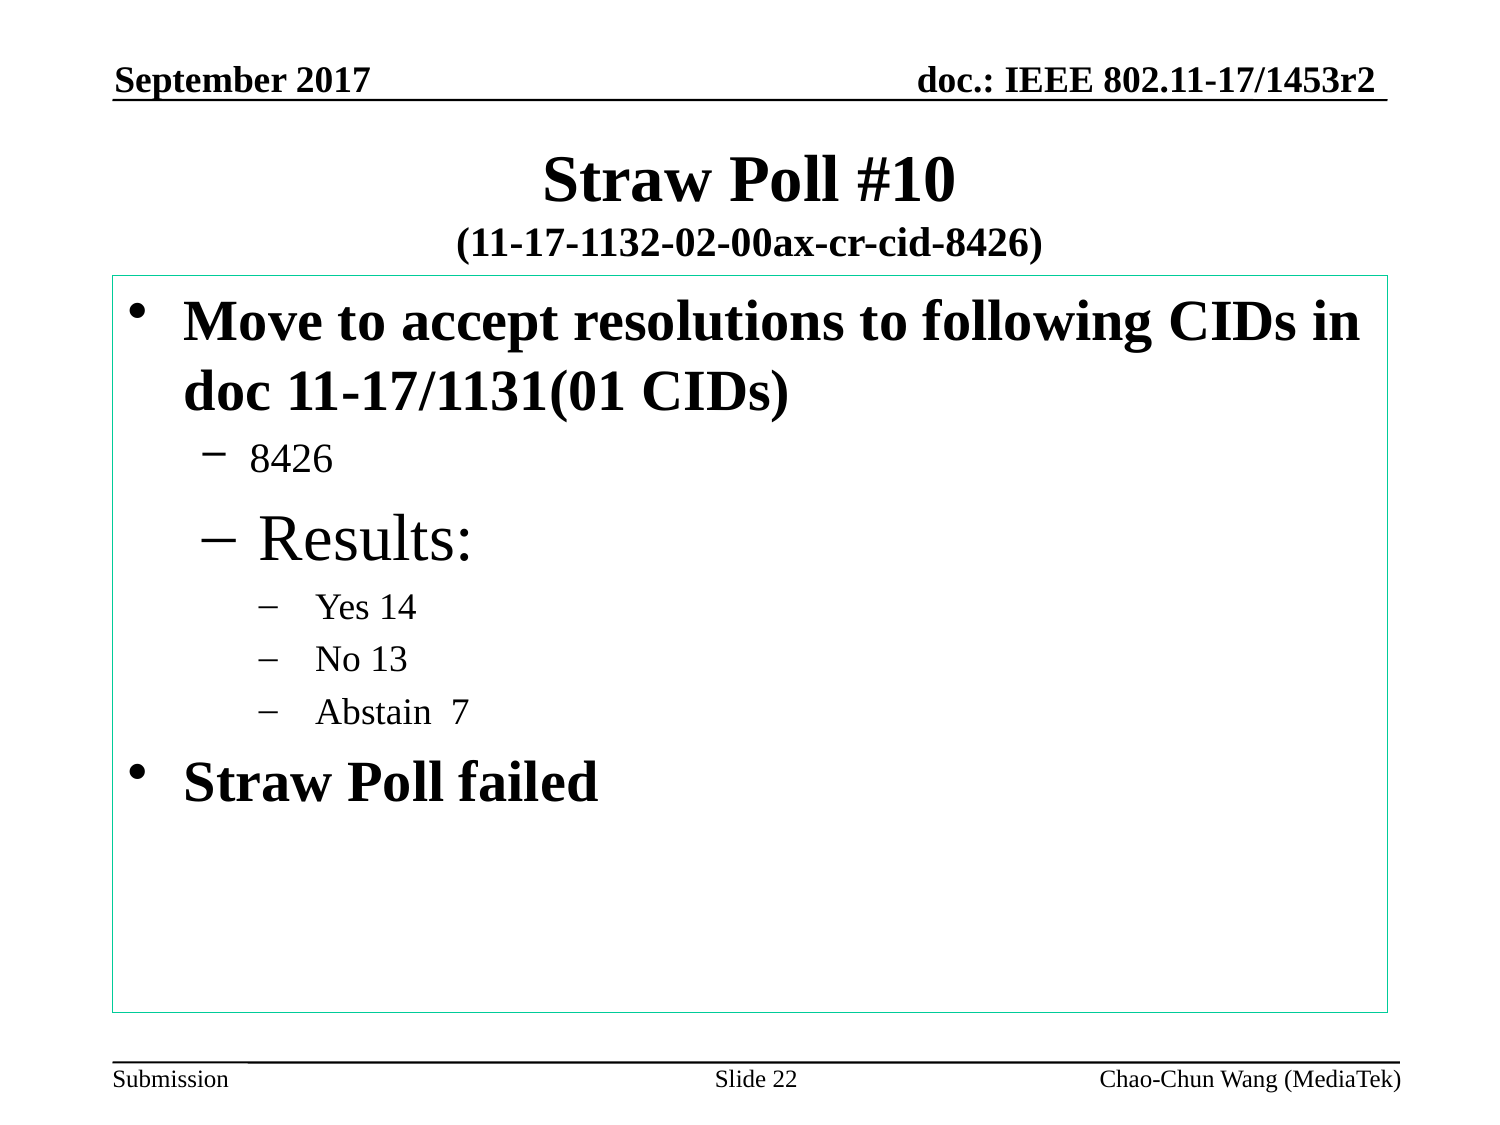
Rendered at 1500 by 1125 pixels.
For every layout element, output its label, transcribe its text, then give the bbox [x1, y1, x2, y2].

slide_number Slide 22 [712, 1061, 800, 1093]
list Move to accept resolutions to following CIDs in doc 11-17/1131(01 CIDs) 8426 Results: Yes 14 No 13 Abstain 7 Straw Poll failed [112, 288, 1388, 1013]
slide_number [114, 54, 374, 101]
footer Chao-Chun Wang (MediaTek) [1094, 1061, 1402, 1093]
title Straw Poll #10 (11-17-1132-02-00ax-cr-cid-8426) [112, 112, 1388, 288]
